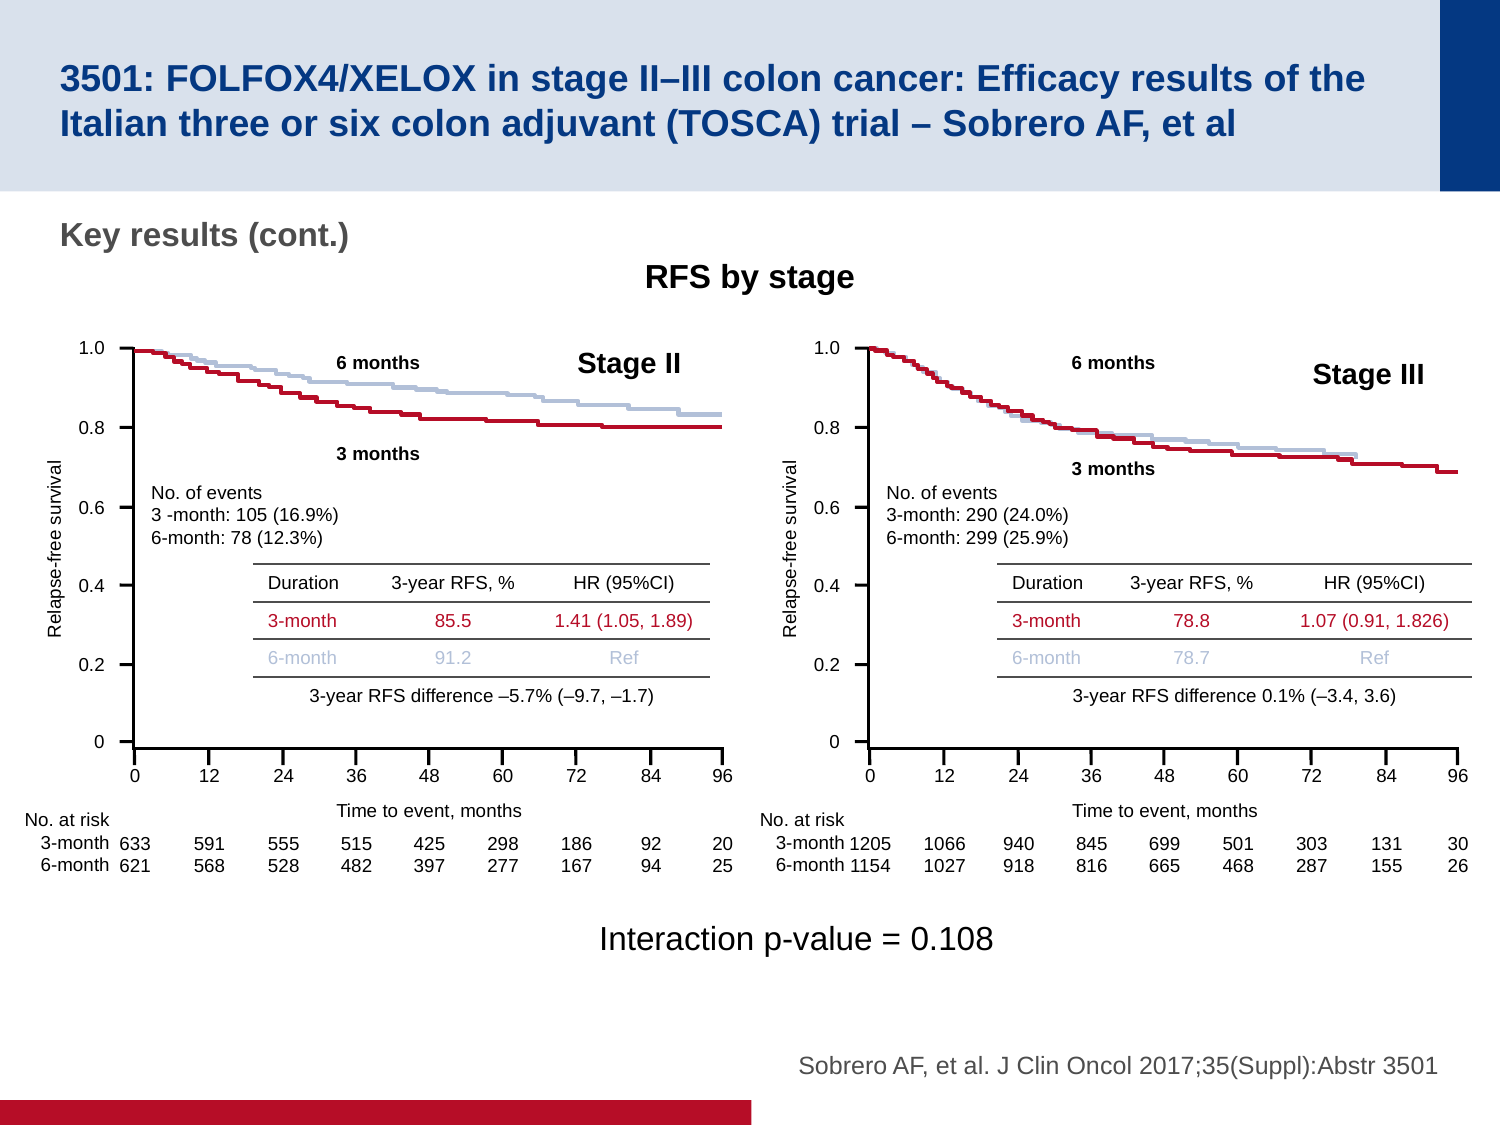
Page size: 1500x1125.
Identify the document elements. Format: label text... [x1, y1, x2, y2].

title 3501: FOLFOX4/XELOX in stage II–III colon cancer: Efficacy results of the Italian three or six colon adjuvant (TOSCA) trial – Sobrero AF, et al [59, 29, 1412, 162]
text_box Interaction p-value = 0.108 [584, 909, 1010, 965]
text_box RFS by stage [356, 247, 1144, 303]
list Sobrero AF, et al. J Clin Oncol 2017;35(Suppl):Abstr 3501 [737, 999, 1441, 1080]
text_box Key results (cont.) [59, 205, 1441, 288]
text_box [744, 328, 1485, 886]
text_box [8, 328, 744, 886]
